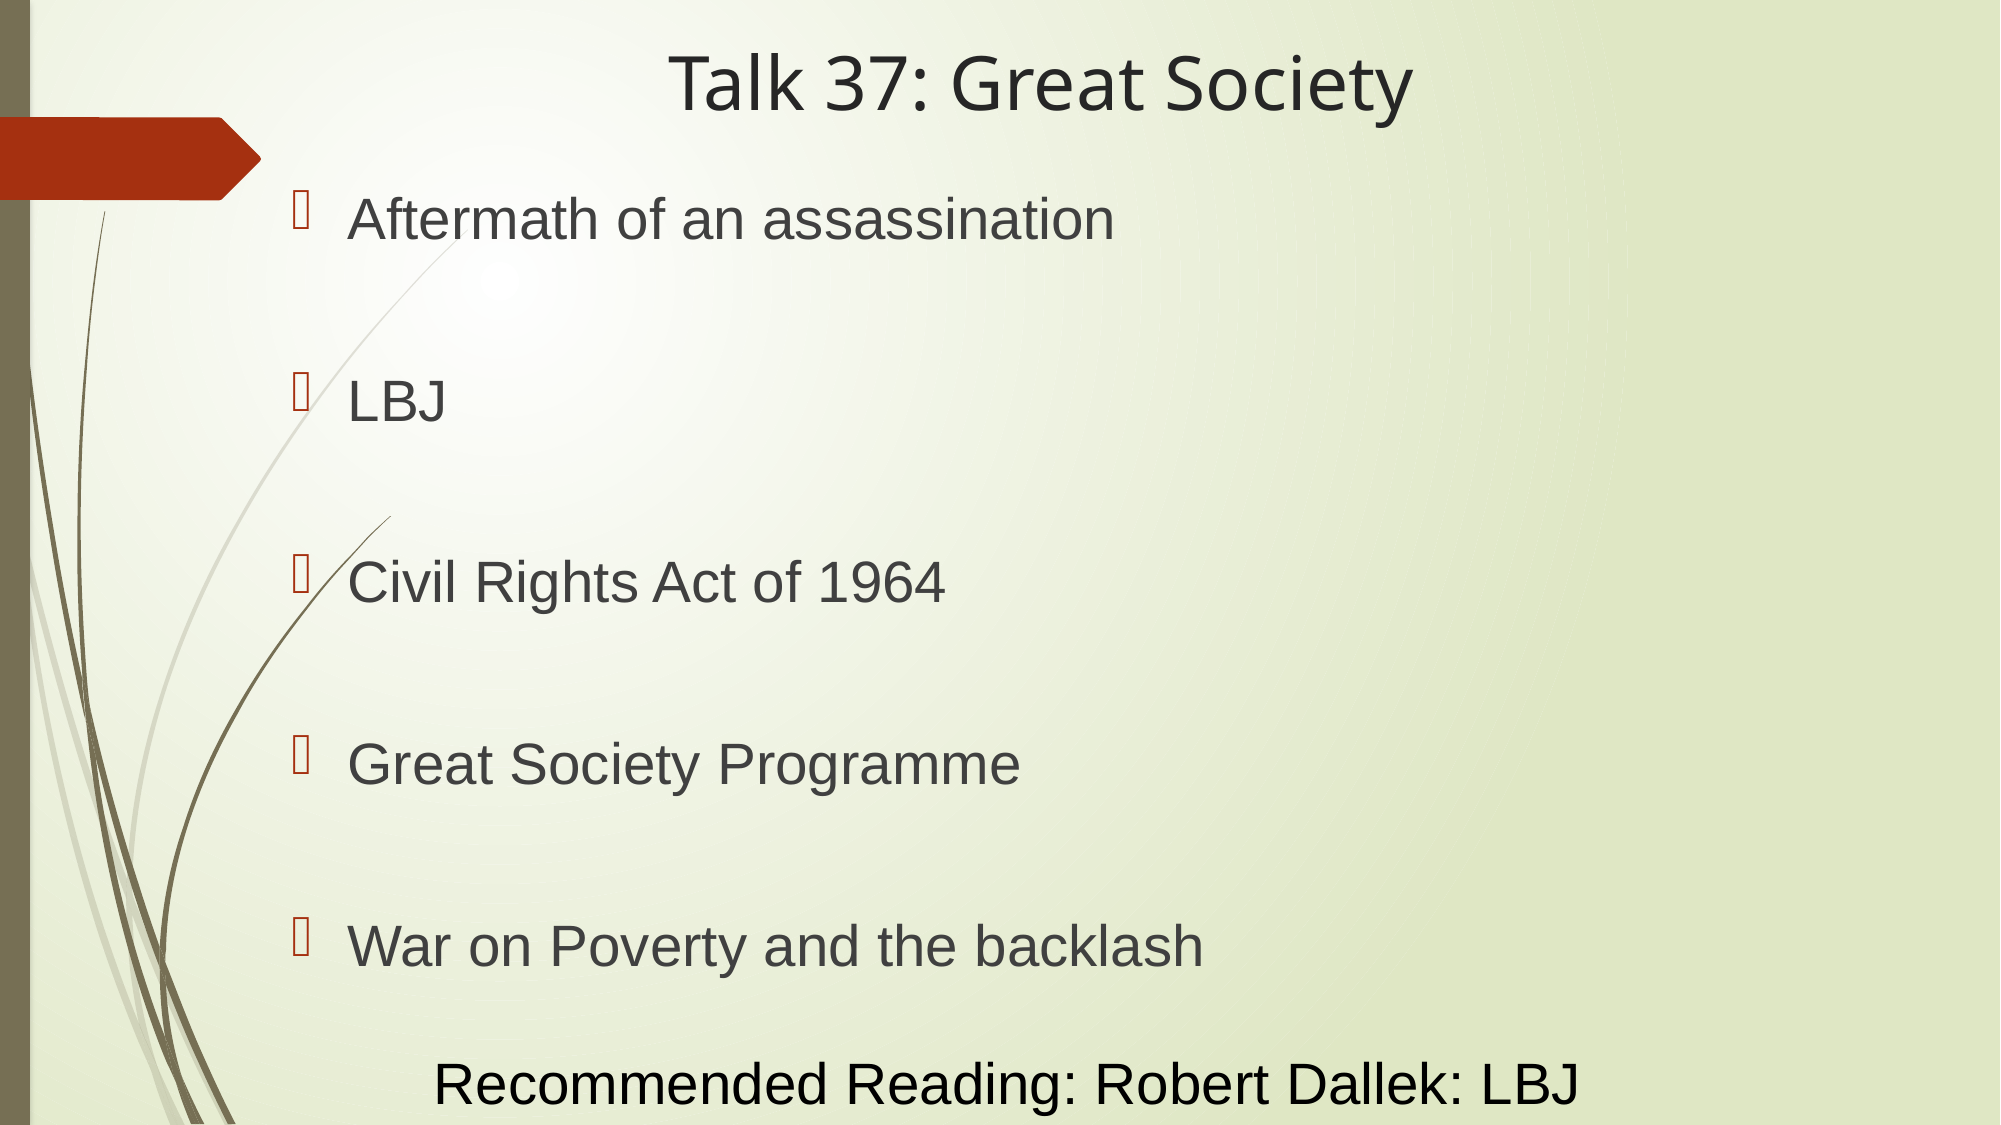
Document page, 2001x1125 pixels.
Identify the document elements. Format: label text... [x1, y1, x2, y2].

title Talk 37: Great Society [261, 27, 1841, 175]
text_box Recommended Reading: Robert Dallek: LBJ [418, 1039, 1598, 1124]
list Aftermath of an assassination LBJ Civil Rights Act of 1964 Great Society Programme War on Poverty and the backlash [276, 173, 1891, 995]
